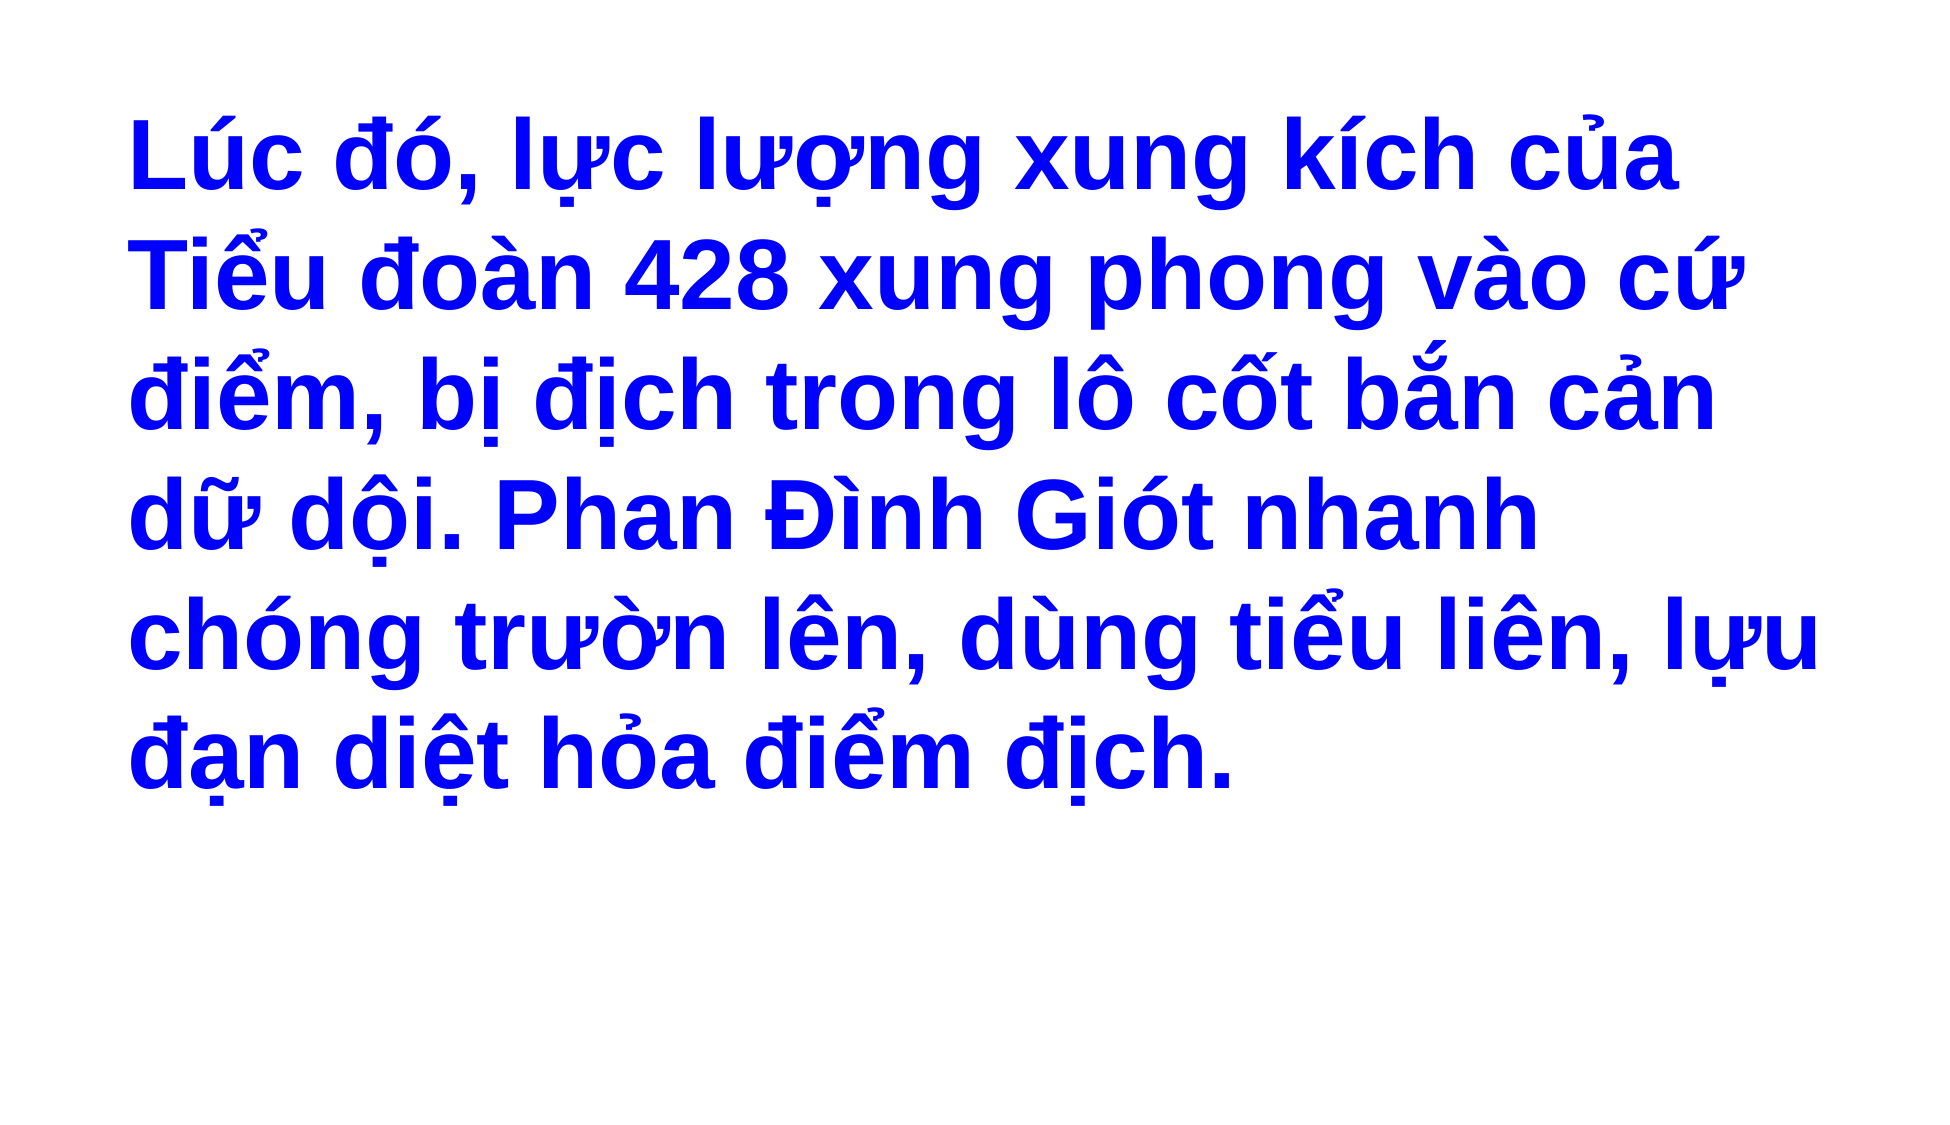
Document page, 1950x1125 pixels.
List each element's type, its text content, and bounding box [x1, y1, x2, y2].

text_box Lúc đó, lực lượng xung kích của Tiểu đoàn 428 xung phong vào cứ điểm, bị địch trong lô cốt bắn cản dữ dội. Phan Đình Giót nhanh chóng trườn lên, dùng tiểu liên, lựu đạn diệt hỏa điểm địch. [112, 81, 1861, 945]
